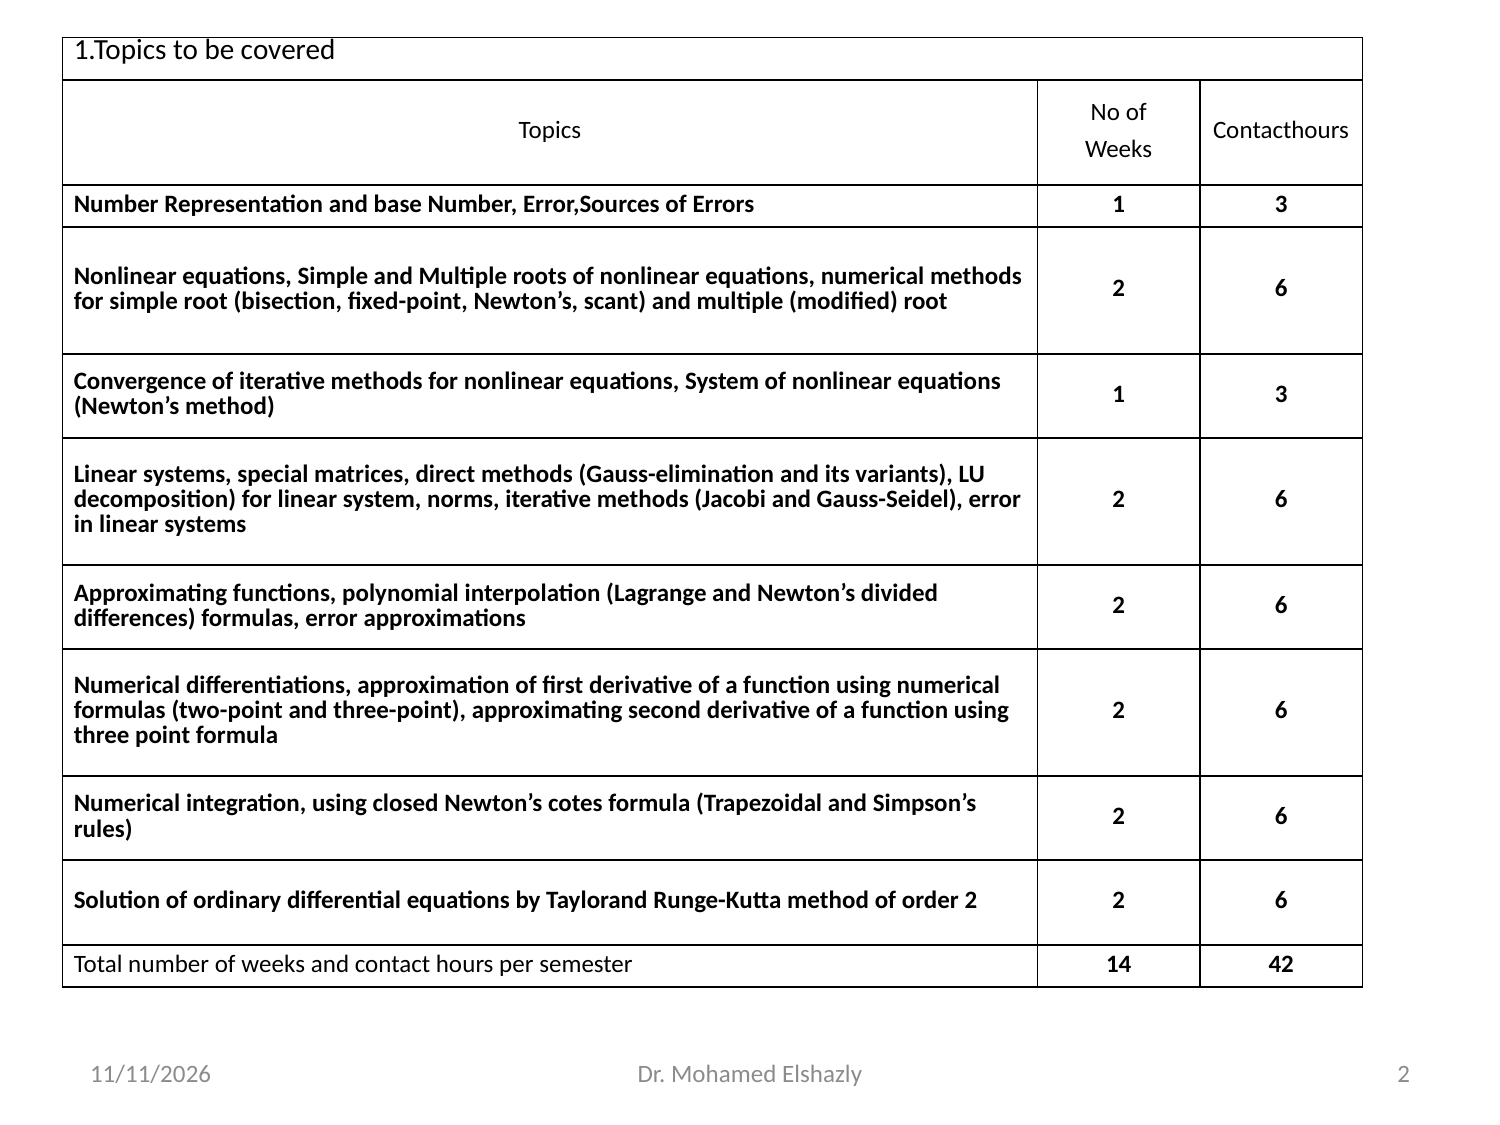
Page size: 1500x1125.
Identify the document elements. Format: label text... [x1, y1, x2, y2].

table_cell 2 [1038, 650, 1199, 775]
footer Dr. Mohamed Elshazly [512, 1042, 988, 1103]
table_cell 6 [1201, 566, 1362, 648]
table_cell 42 [1201, 946, 1362, 986]
table_cell Nonlinear equations, Simple and Multiple roots of nonlinear equations, numerical methods for simple root (bisection, fixed-point, Newton’s, scant) and multiple (modified) root [63, 228, 1037, 353]
table_cell Approximating functions, polynomial interpolation (Lagrange and Newton’s divided differences) formulas, error approximations [63, 566, 1037, 648]
table_cell 3 [1201, 186, 1362, 226]
table_cell No of Weeks [1038, 81, 1199, 184]
table_cell 2 [1038, 566, 1199, 648]
table_cell 2 [1038, 228, 1199, 353]
table_cell Total number of weeks and contact hours per semester [63, 946, 1037, 986]
table_cell 6 [1201, 439, 1362, 564]
table_cell 2 [1038, 861, 1199, 944]
table_cell Number Representation and base Number, Error,Sources of Errors [63, 186, 1037, 226]
table_cell 3 [1201, 355, 1362, 437]
table_cell 6 [1201, 861, 1362, 944]
table_cell Numerical integration, using closed Newton’s cotes formula (Trapezoidal and Simpson’s rules) [63, 777, 1037, 859]
table_cell 2 [1038, 439, 1199, 564]
table_header 1.Topics to be covered [63, 38, 1362, 79]
table_cell 6 [1201, 777, 1362, 859]
table_cell 1 [1038, 355, 1199, 437]
table_cell 1 [1038, 186, 1199, 226]
table_cell 6 [1201, 228, 1362, 353]
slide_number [75, 1042, 425, 1103]
table_cell 14 [1038, 946, 1199, 986]
table_cell Solution of ordinary differential equations by Taylorand Runge-Kutta method of order 2 [63, 861, 1037, 944]
table_cell Topics [63, 81, 1037, 184]
table_cell Linear systems, special matrices, direct methods (Gauss-elimination and its variants), LU decomposition) for linear system, norms, iterative methods (Jacobi and Gauss-Seidel), error in linear systems [63, 439, 1037, 564]
table_cell Numerical differentiations, approximation of first derivative of a function using numerical formulas (two-point and three-point), approximating second derivative of a function using three point formula [63, 650, 1037, 775]
table_cell Convergence of iterative methods for nonlinear equations, System of nonlinear equations (Newton’s method) [63, 355, 1037, 437]
table_cell Contacthours [1201, 81, 1362, 184]
table_cell 2 [1038, 777, 1199, 859]
table_cell 6 [1201, 650, 1362, 775]
slide_number 2 [1074, 1042, 1425, 1103]
